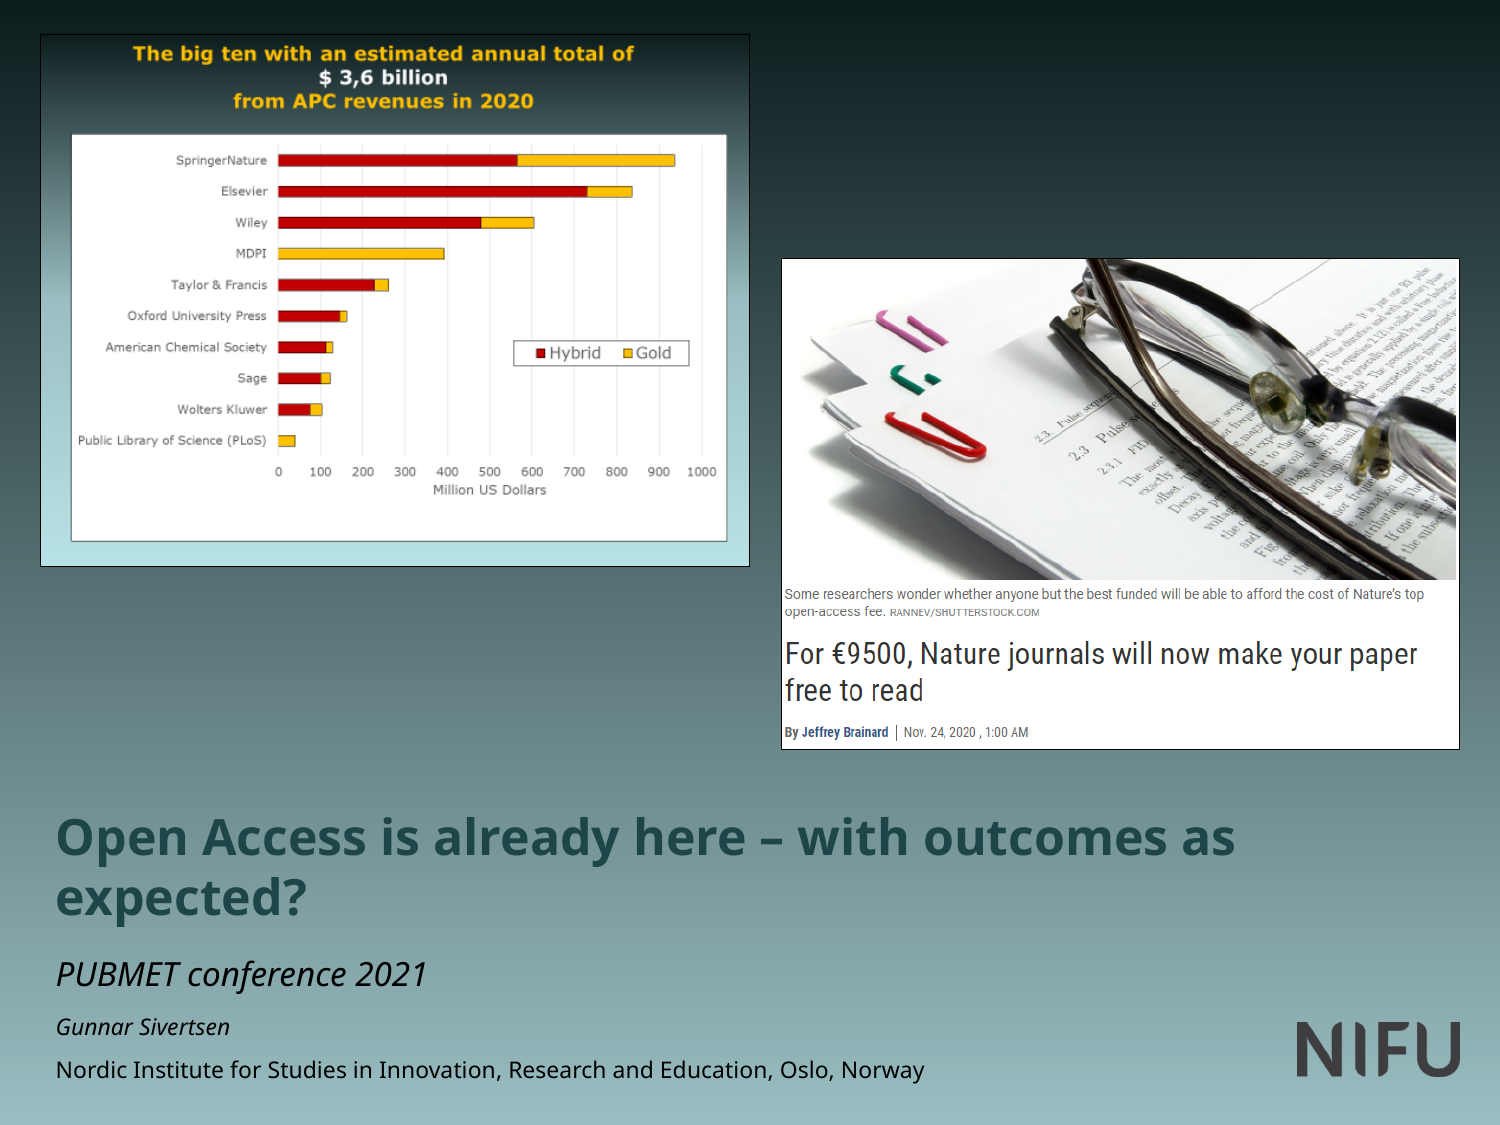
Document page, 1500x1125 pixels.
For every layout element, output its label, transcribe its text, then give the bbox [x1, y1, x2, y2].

picture [40, 33, 751, 567]
list Open Access is already here – with outcomes as expected? PUBMET conference 2021 Gunnar Sivertsen Nordic Institute for Studies in Innovation, Research and Education, Oslo, Norway [40, 693, 1376, 1092]
picture [1296, 1021, 1460, 1077]
picture [781, 258, 1460, 750]
